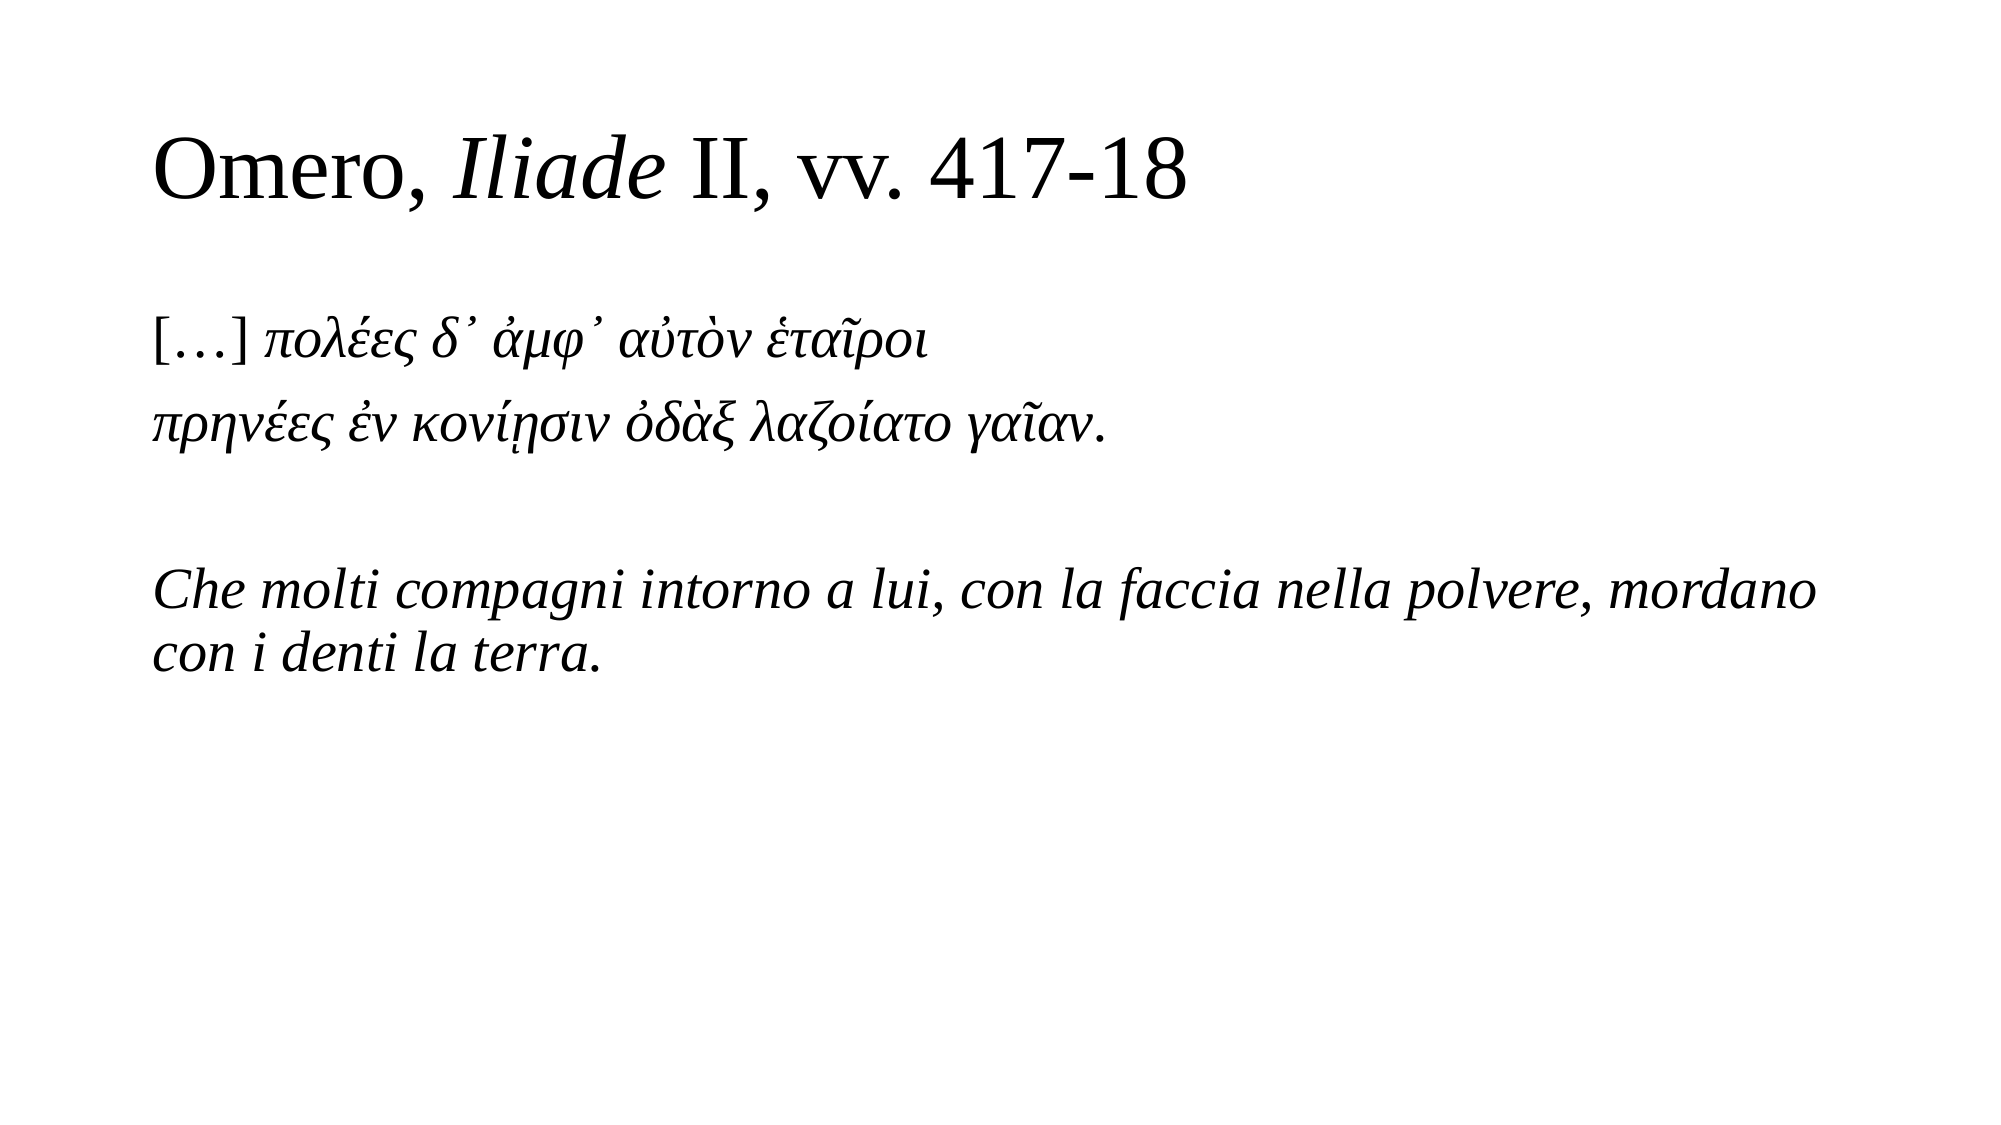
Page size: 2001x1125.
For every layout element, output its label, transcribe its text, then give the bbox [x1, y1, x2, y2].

title Omero, Iliade II, vv. 417-18 [137, 59, 1863, 278]
list […] πολέες δ᾽ ἀμφ᾽ αὐτὸν ἑταῖροι πρηνέες ἐν κονίῃσιν ὀδὰξ λαζοίατο γαῖαν. Che molti compagni intorno a lui, con la faccia nella polvere, mordano con i denti la terra. [137, 299, 1863, 1014]
